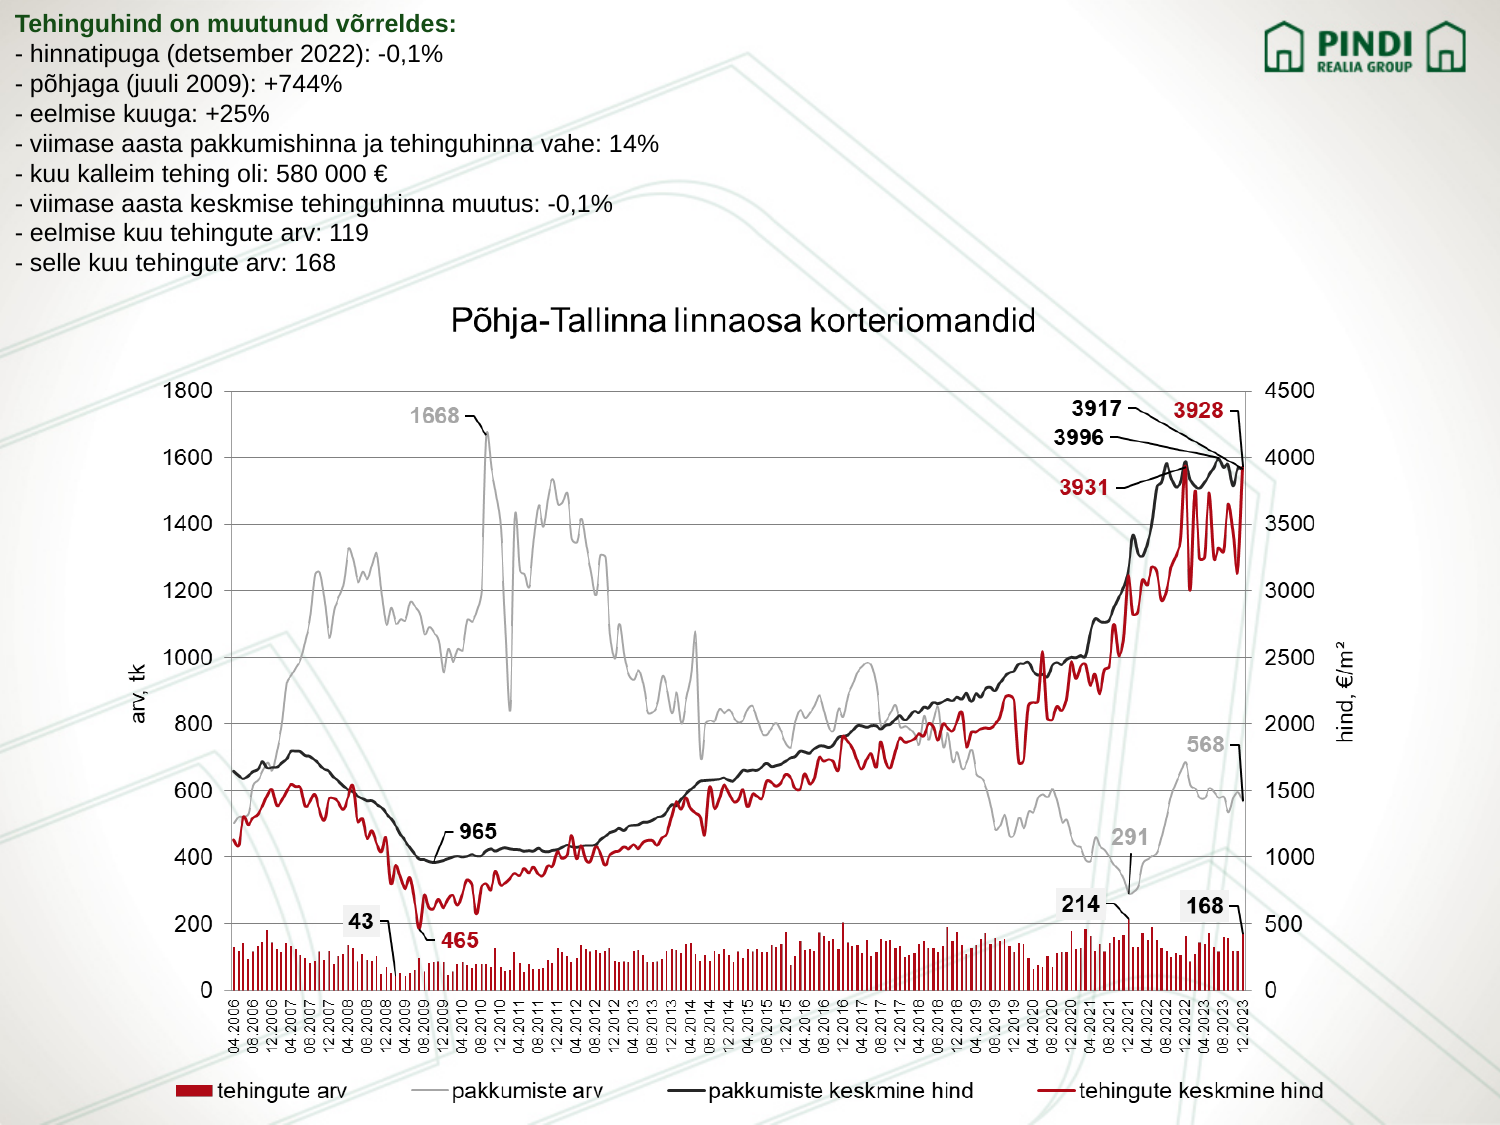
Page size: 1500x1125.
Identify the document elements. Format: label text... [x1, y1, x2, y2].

text_box Tehinguhind on muutunud võrreldes: - hinnatipuga (detsember 2022): -0,1% - põhjaga (juuli 2009): +744% - eelmise kuuga: +25% - viimase aasta pakkumishinna ja tehinguhinna vahe: 14% - kuu kalleim tehing oli: 580 000 € - viimase aasta keskmise tehinguhinna muutus: -0,1% - eelmise kuu tehingute arv: 119 - selle kuu tehingute arv: 168 [0, 0, 869, 285]
picture [0, 0, 1500, 1125]
